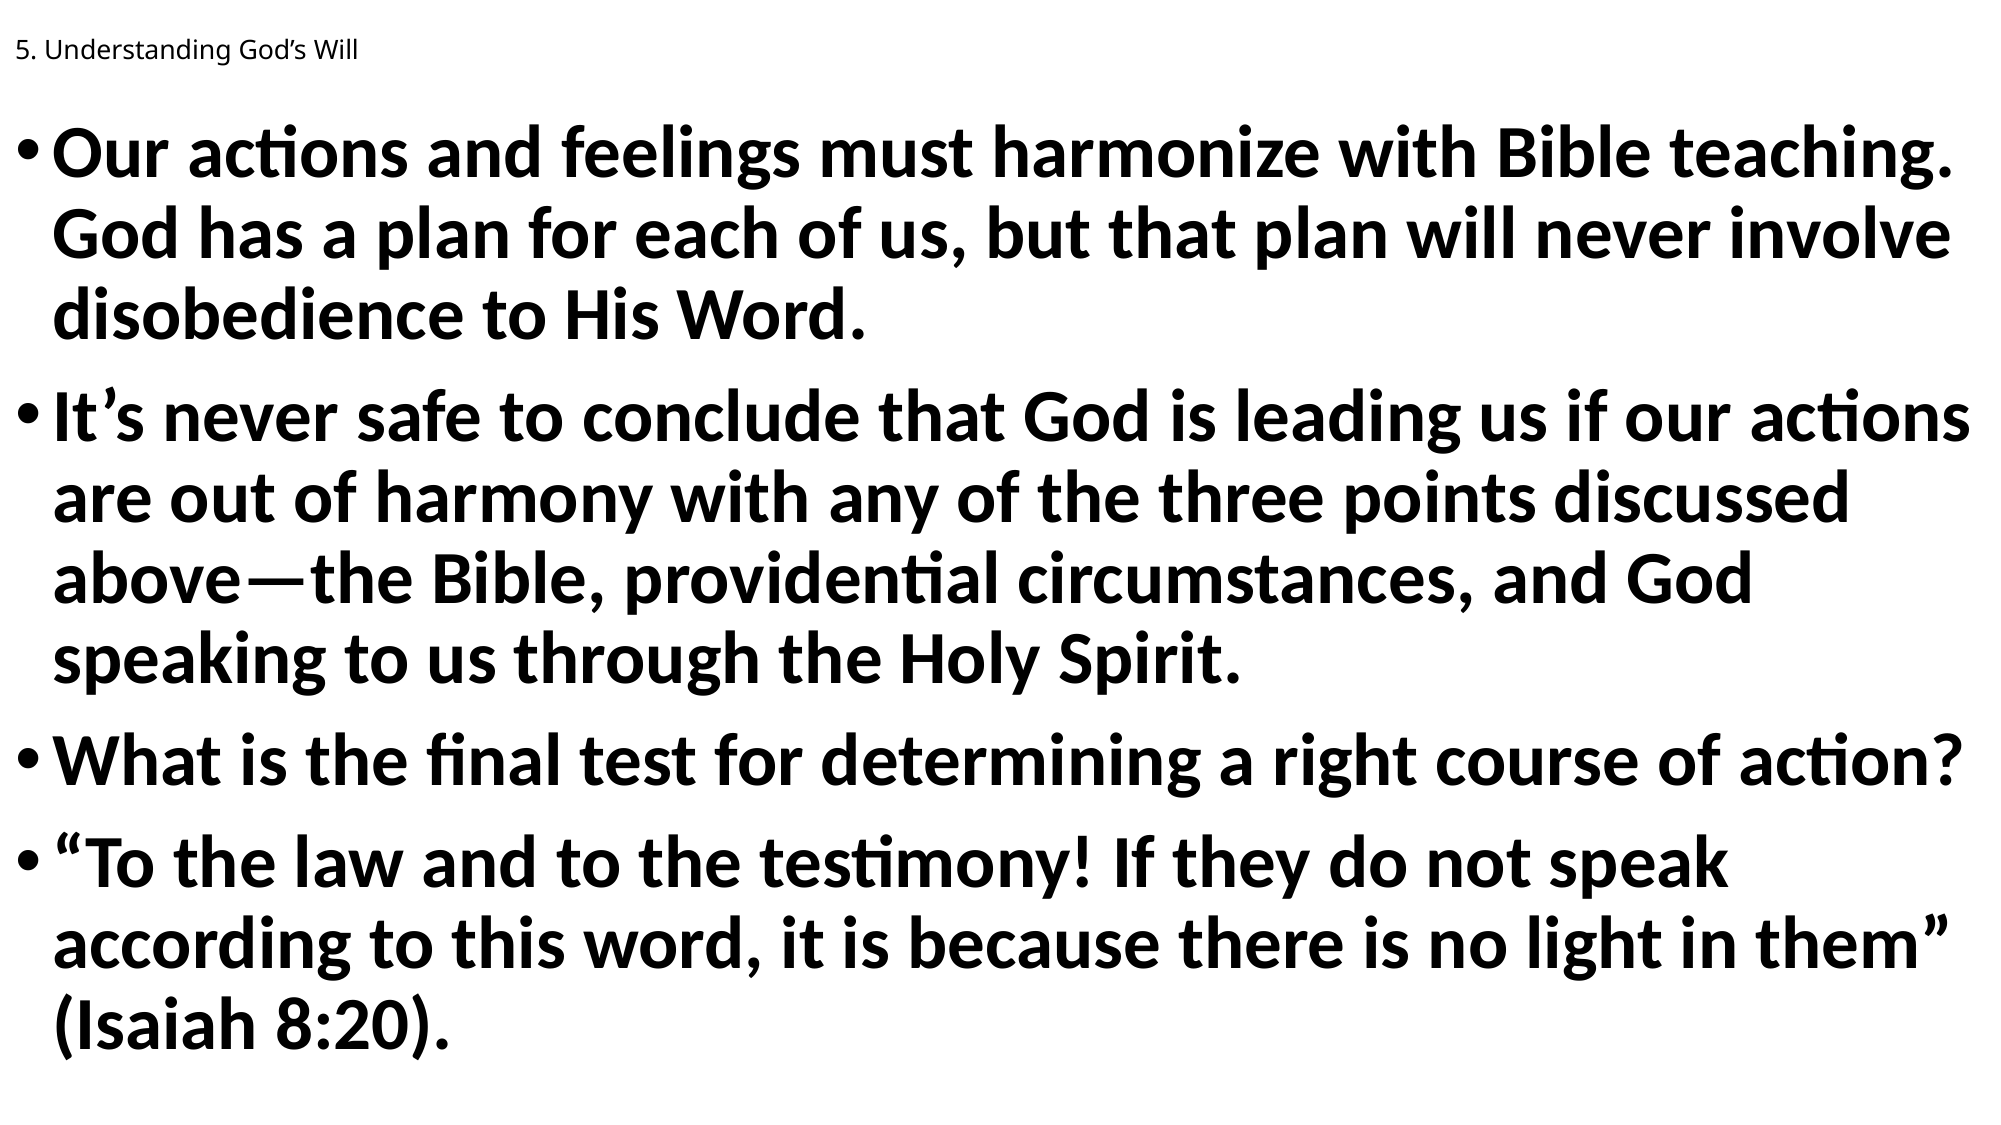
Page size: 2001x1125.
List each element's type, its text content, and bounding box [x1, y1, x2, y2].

list Our actions and feelings must harmonize with Bible teaching. God has a plan for each of us, but that plan will never involve disobedience to His Word. It’s never safe to conclude that God is leading us if our actions are out of harmony with any of the three points discussed above—the Bible, providential circumstances, and God speaking to us through the Holy Spirit. What is the final test for determining a right course of action? “To the law and to the testimony! If they do not speak according to this word, it is because there is no light in them” (Isaiah 8:20). [0, 105, 2000, 1125]
title 5. Understanding God’s Will [0, 0, 2000, 105]
